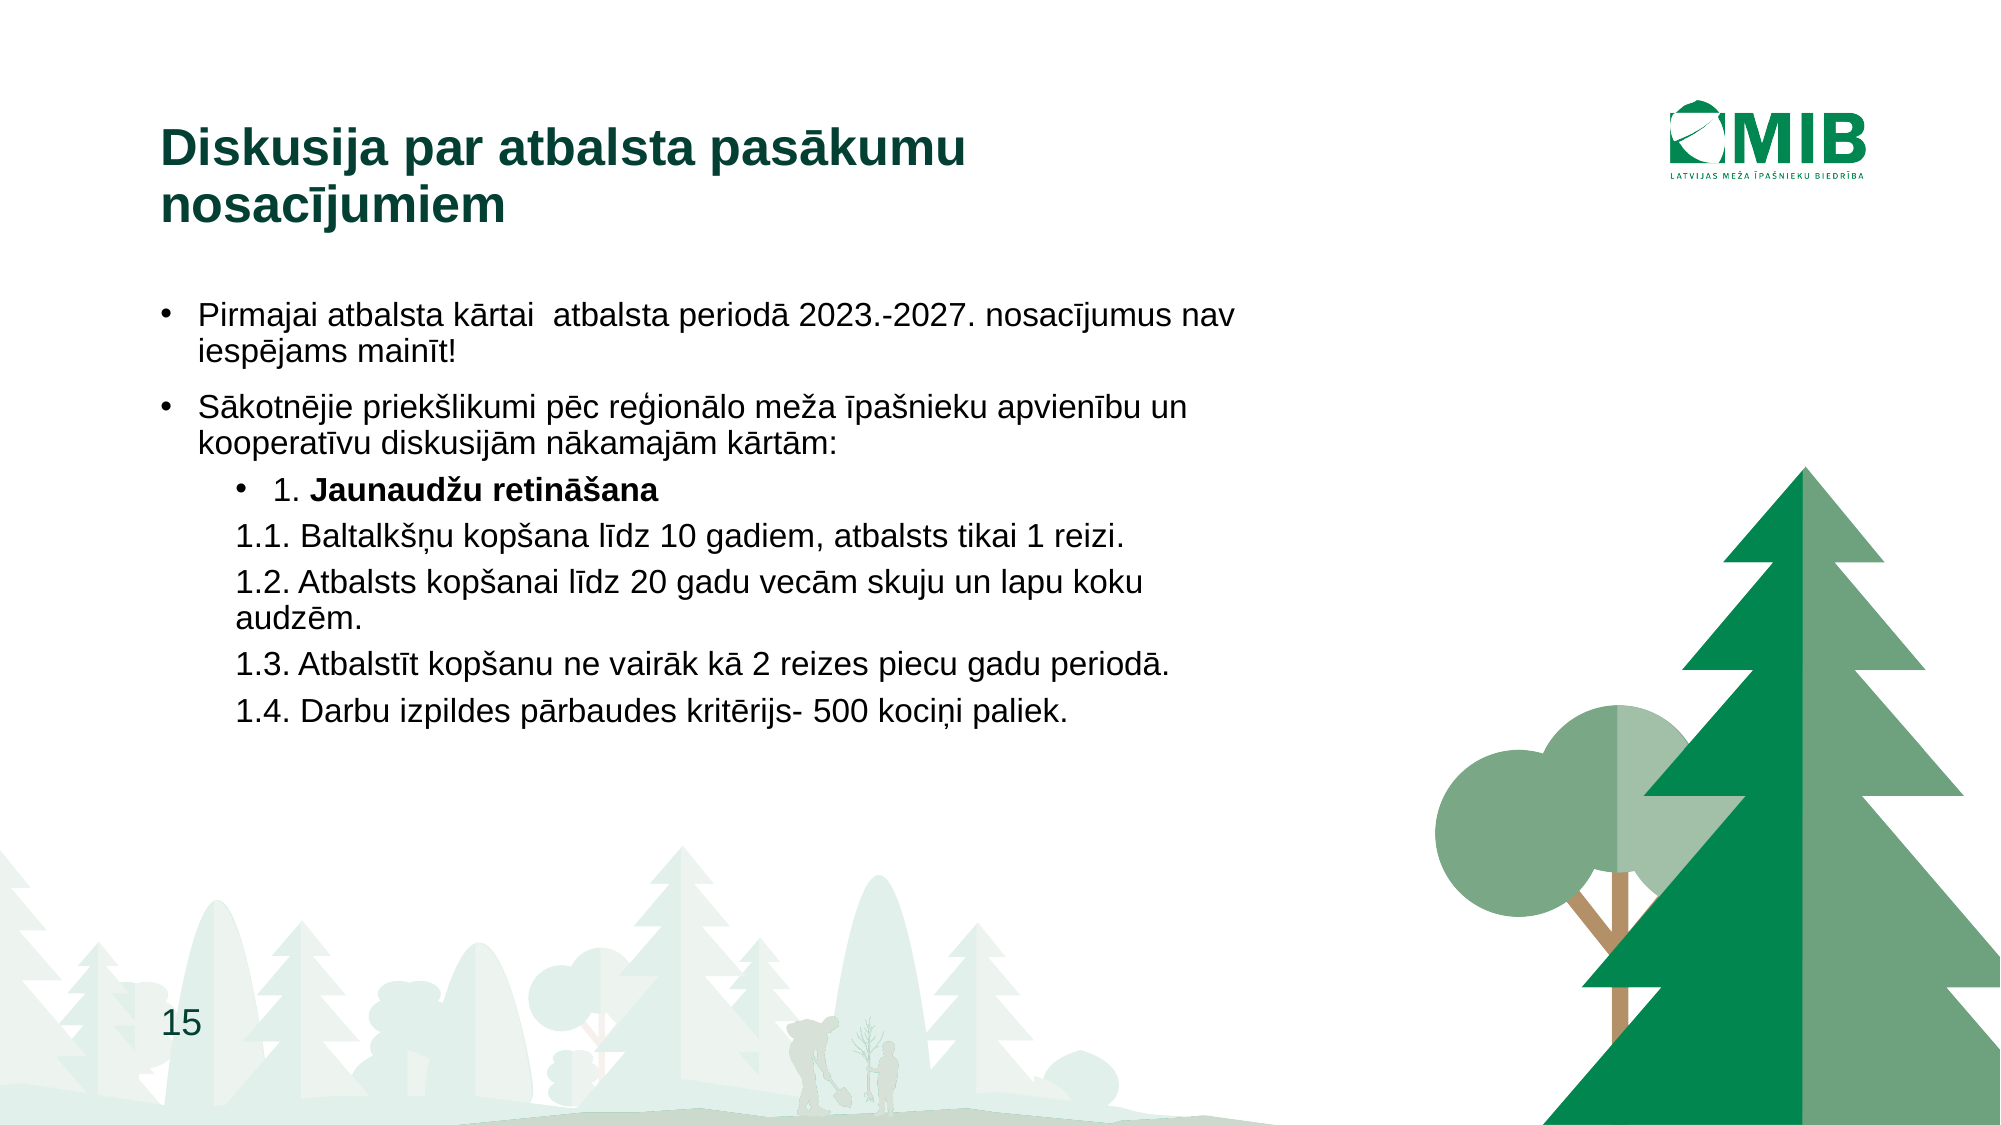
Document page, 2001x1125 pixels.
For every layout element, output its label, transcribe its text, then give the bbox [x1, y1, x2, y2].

slide_number 15 [145, 990, 596, 1051]
picture [0, 0, 2000, 1125]
list Pirmajai atbalsta kārtai atbalsta periodā 2023.-2027. nosacījumus nav iespējams mainīt! Sākotnējie priekšlikumi pēc reģionālo meža īpašnieku apvienību un kooperatīvu diskusijām nākamajām kārtām: 1. Jaunaudžu retināšana 1.1. Baltalkšņu kopšana līdz 10 gadiem, atbalsts tikai 1 reizi. 1.2. Atbalsts kopšanai līdz 20 gadu vecām skuju un lapu koku audzēm. 1.3. Atbalstīt kopšanu ne vairāk kā 2 reizes piecu gadu periodā. 1.4. Darbu izpildes pārbaudes kritērijs- 500 kociņi paliek. [145, 290, 1292, 765]
list Diskusija par atbalsta pasākumu nosacījumiem [145, 113, 1147, 249]
